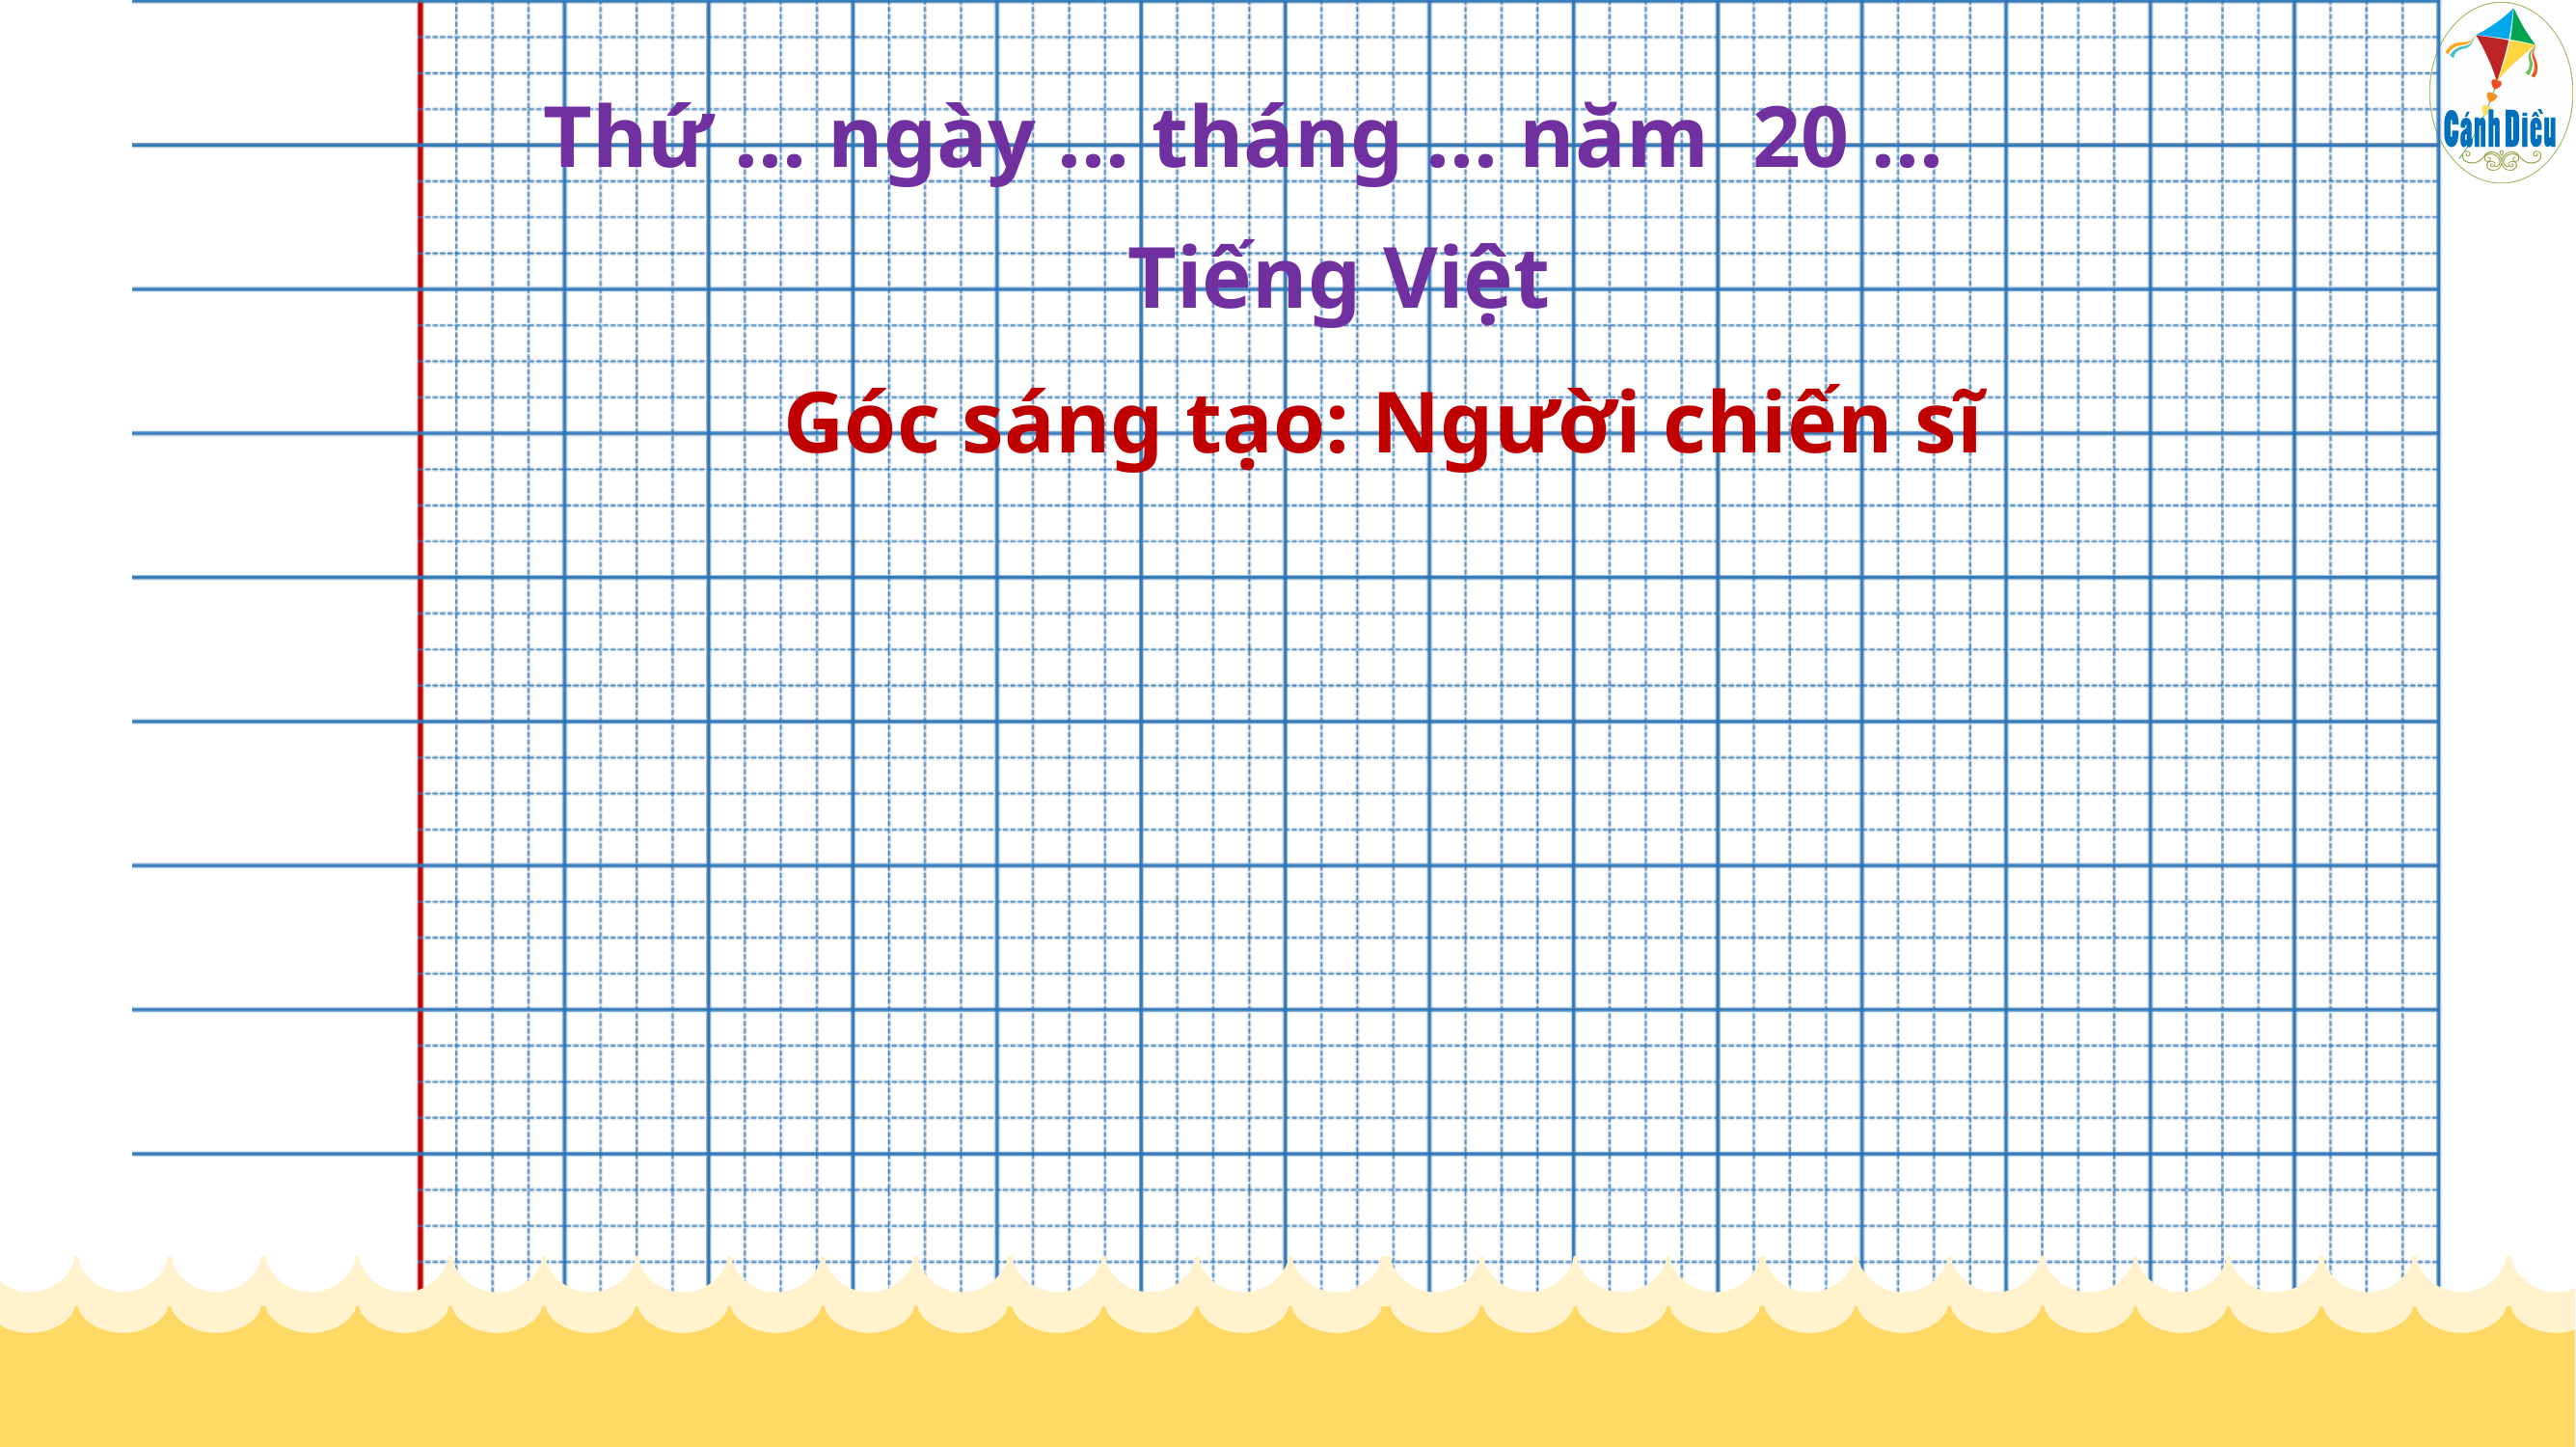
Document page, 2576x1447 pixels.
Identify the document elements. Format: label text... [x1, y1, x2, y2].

text_box Tiếng Việt [1113, 168, 1565, 313]
text_box Thứ ... ngày ... tháng ... năm 20 ... [529, 28, 1959, 192]
text_box Góc sáng tạo: Người chiến sĩ [770, 313, 1998, 477]
picture [132, 0, 2573, 1292]
